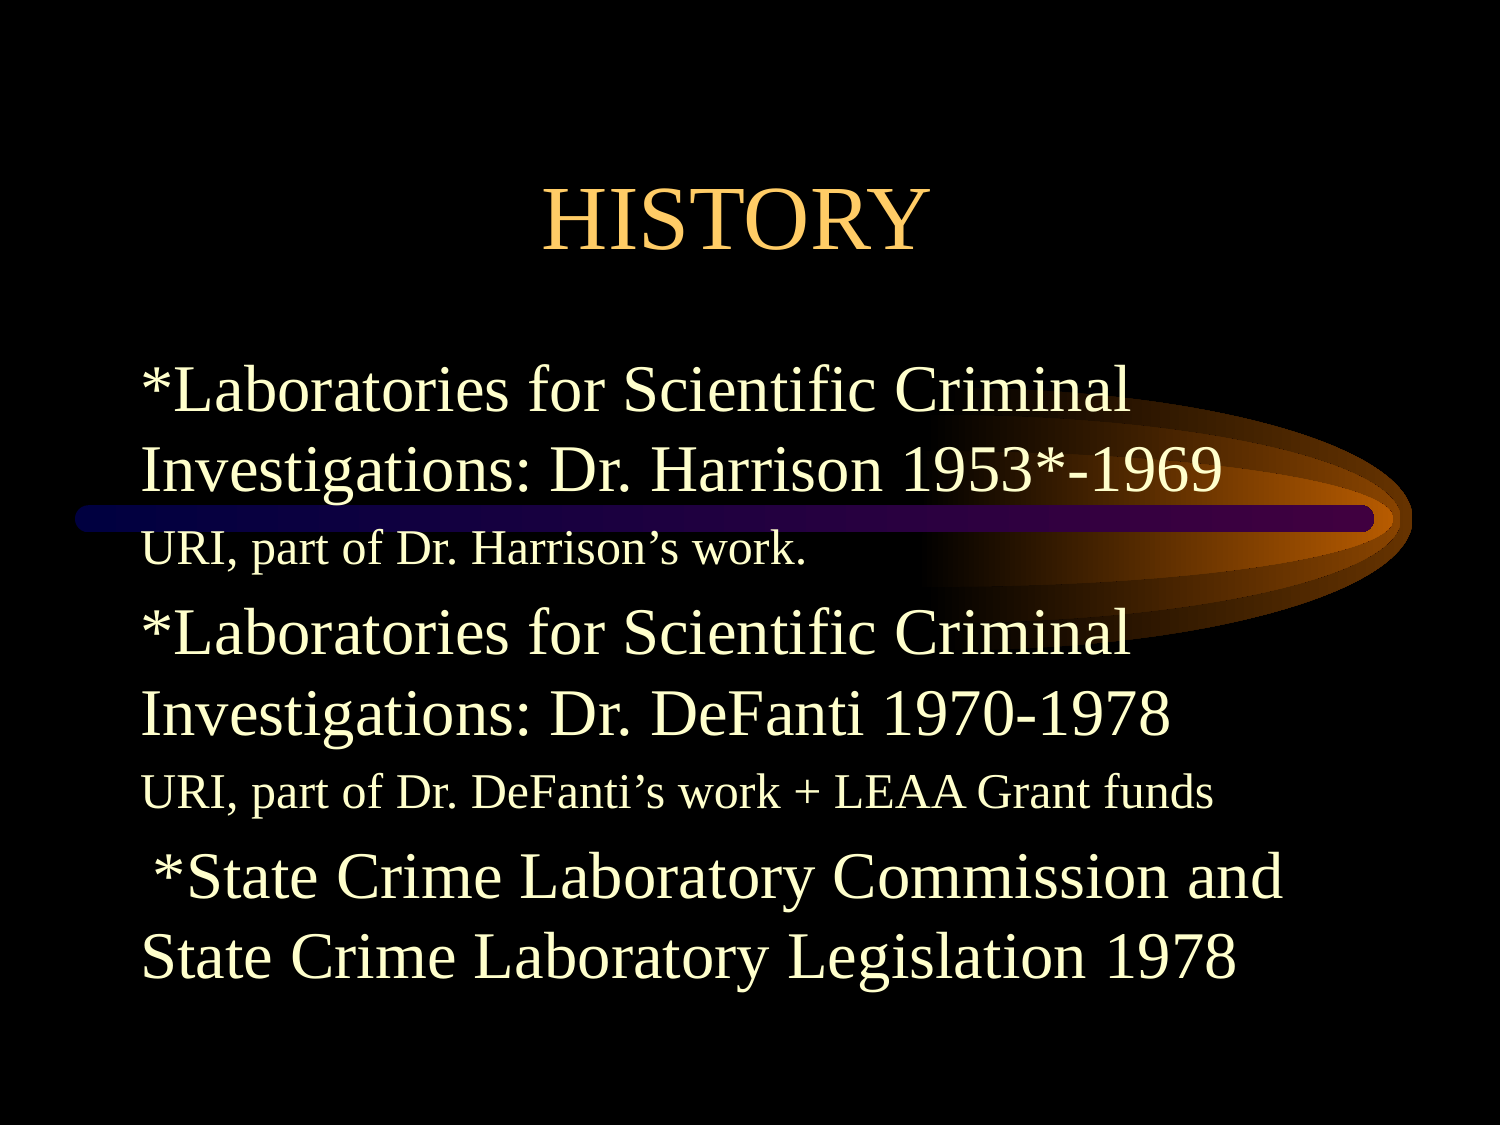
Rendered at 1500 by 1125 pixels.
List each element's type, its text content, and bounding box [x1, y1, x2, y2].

subtitle *Laboratories for Scientific Criminal Investigations: Dr. Harrison 1953*-1969 URI, part of Dr. Harrison’s work. *Laboratories for Scientific Criminal Investigations: Dr. DeFanti 1970-1978 URI, part of Dr. DeFanti’s work + LEAA Grant funds *State Crime Laboratory Commission and State Crime Laboratory Legislation 1978 [125, 337, 1338, 1050]
title HISTORY [99, 87, 1375, 275]
